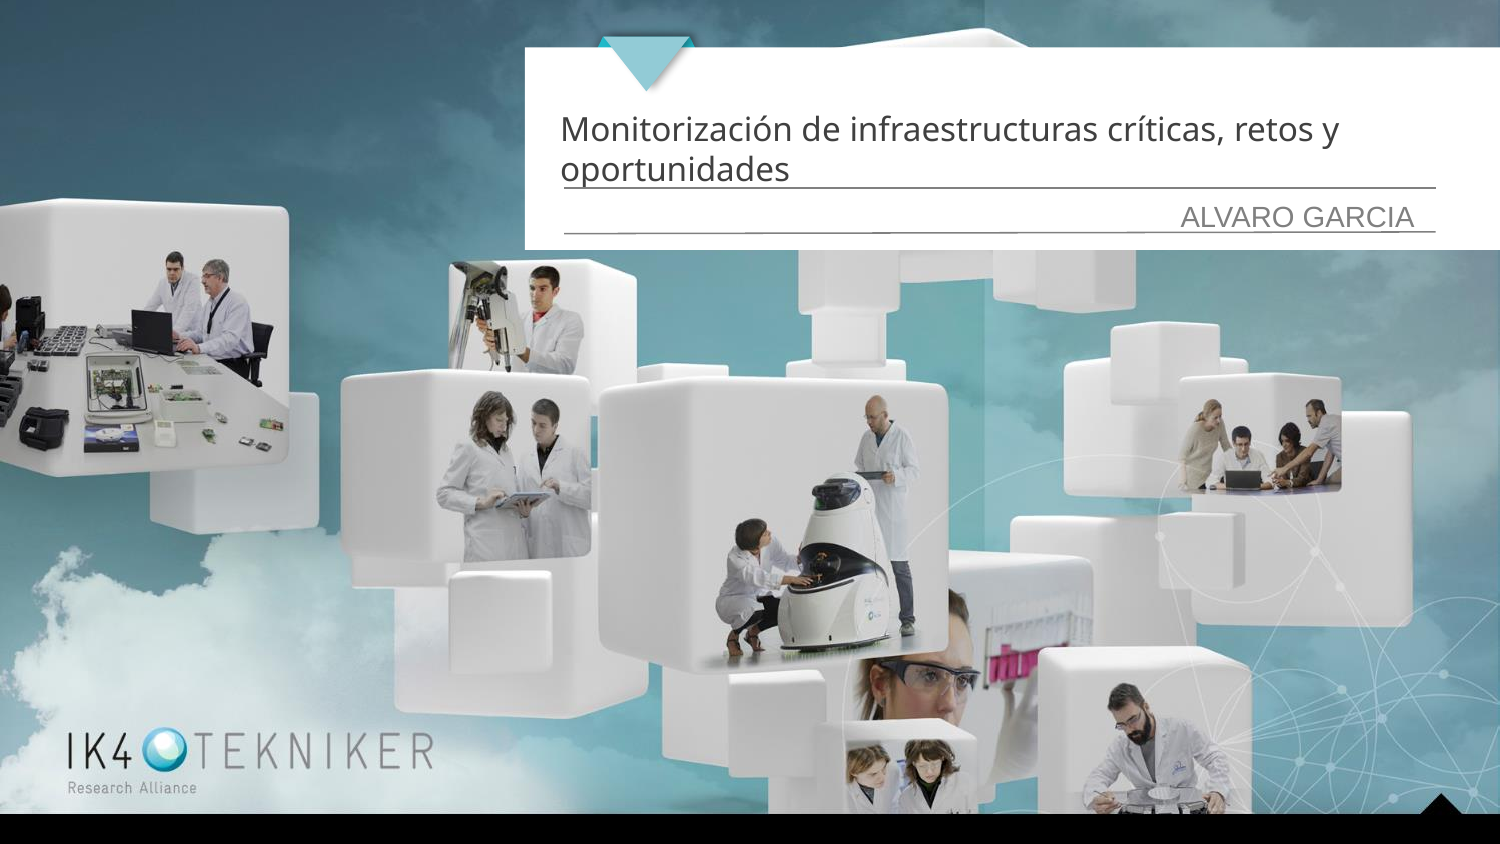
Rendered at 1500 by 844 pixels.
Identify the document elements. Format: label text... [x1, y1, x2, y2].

text_box ALVARO GARCIA [1165, 191, 1450, 243]
picture [0, 0, 1500, 844]
text_box [523, 45, 1500, 252]
text_box Monitorización de infraestructuras críticas, retos y oportunidades [545, 101, 1402, 196]
text_box [601, 34, 692, 94]
text_box [596, 35, 606, 45]
